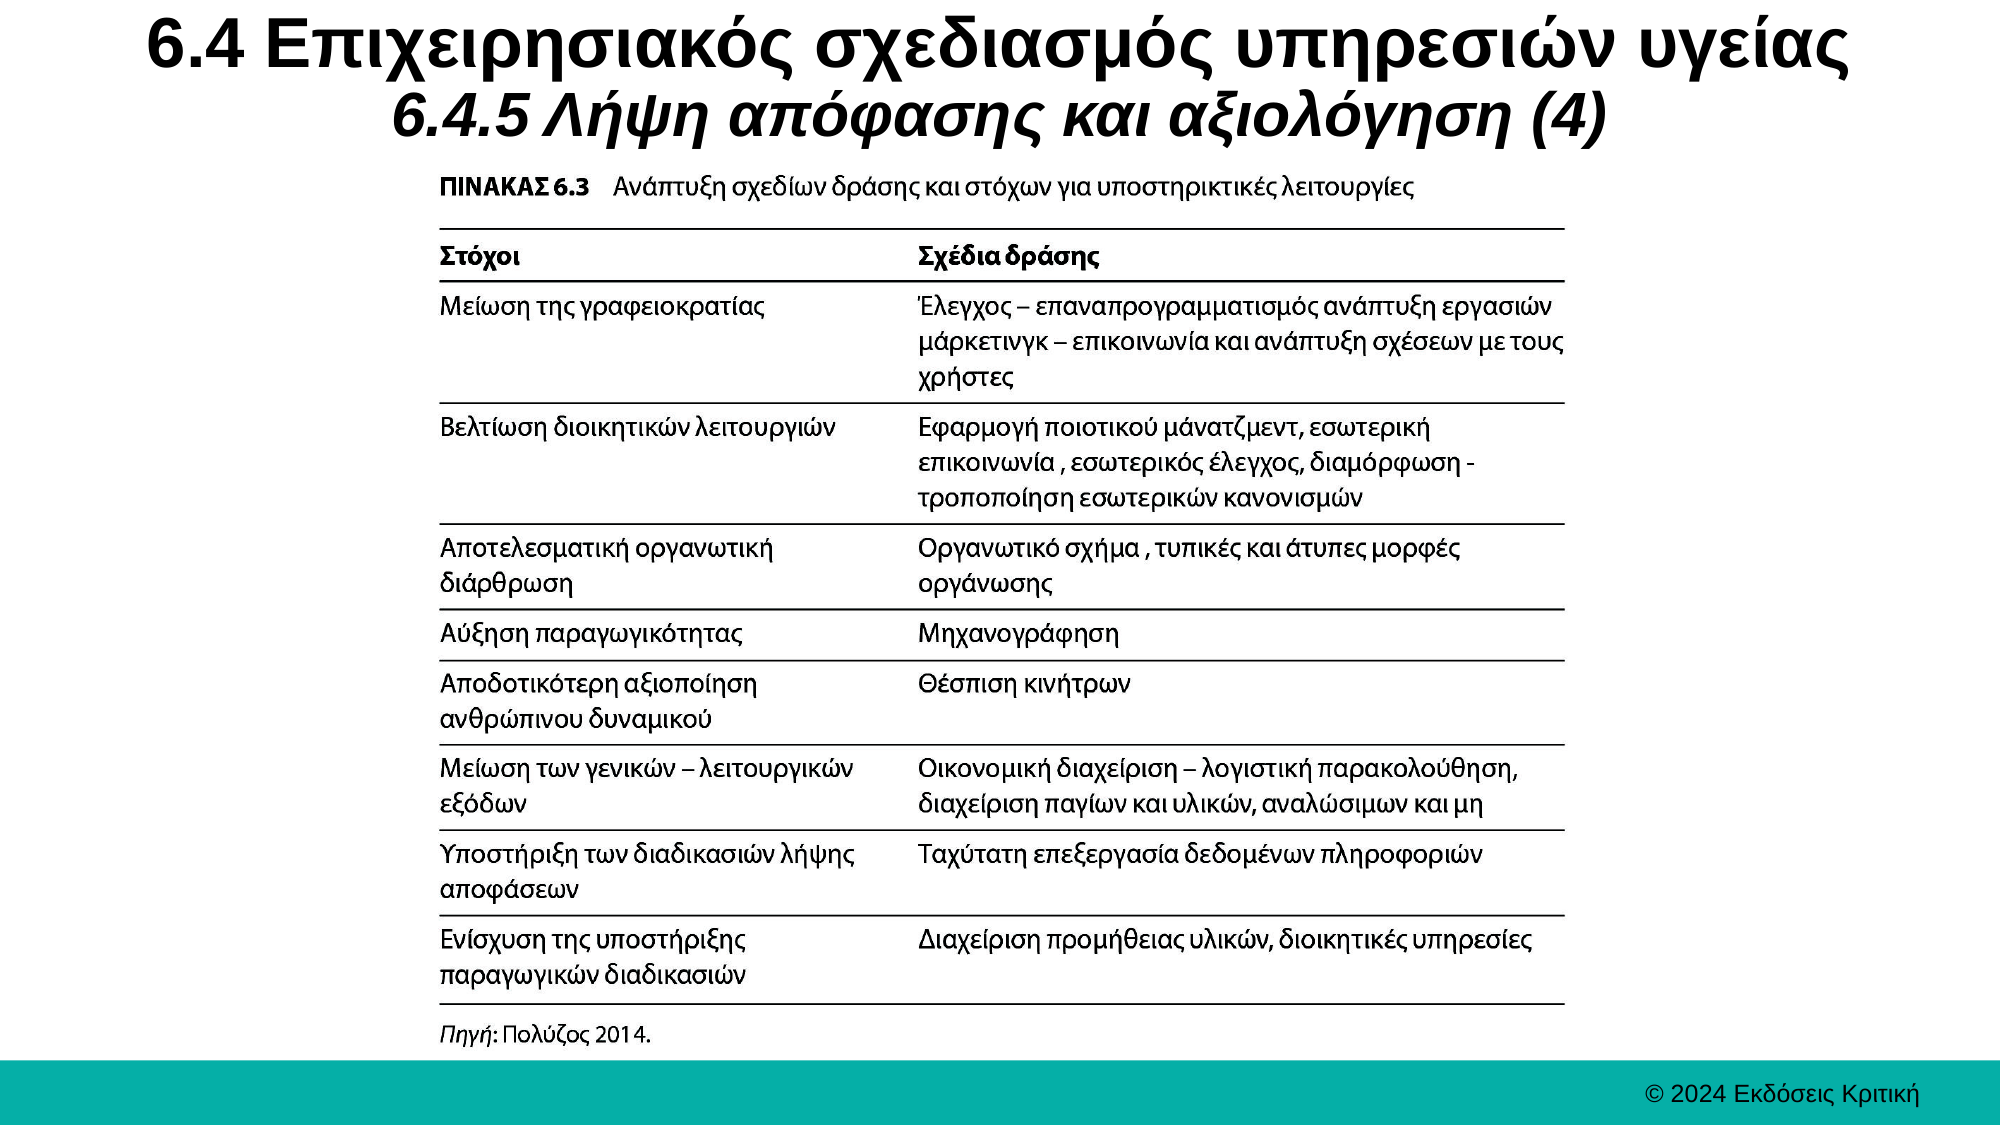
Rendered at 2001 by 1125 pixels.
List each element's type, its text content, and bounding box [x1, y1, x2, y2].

title 6.4 Επιχειρησιακός σχεδιασμός υπηρεσιών υγείας 6.4.5 Λήψη απόφασης και αξιολόγηση (4) [31, 0, 1969, 158]
text_box [0, 1059, 2000, 1125]
picture [421, 157, 1579, 1059]
text_box © 2024 Εκδόσεις Κριτική [1630, 1070, 2000, 1115]
